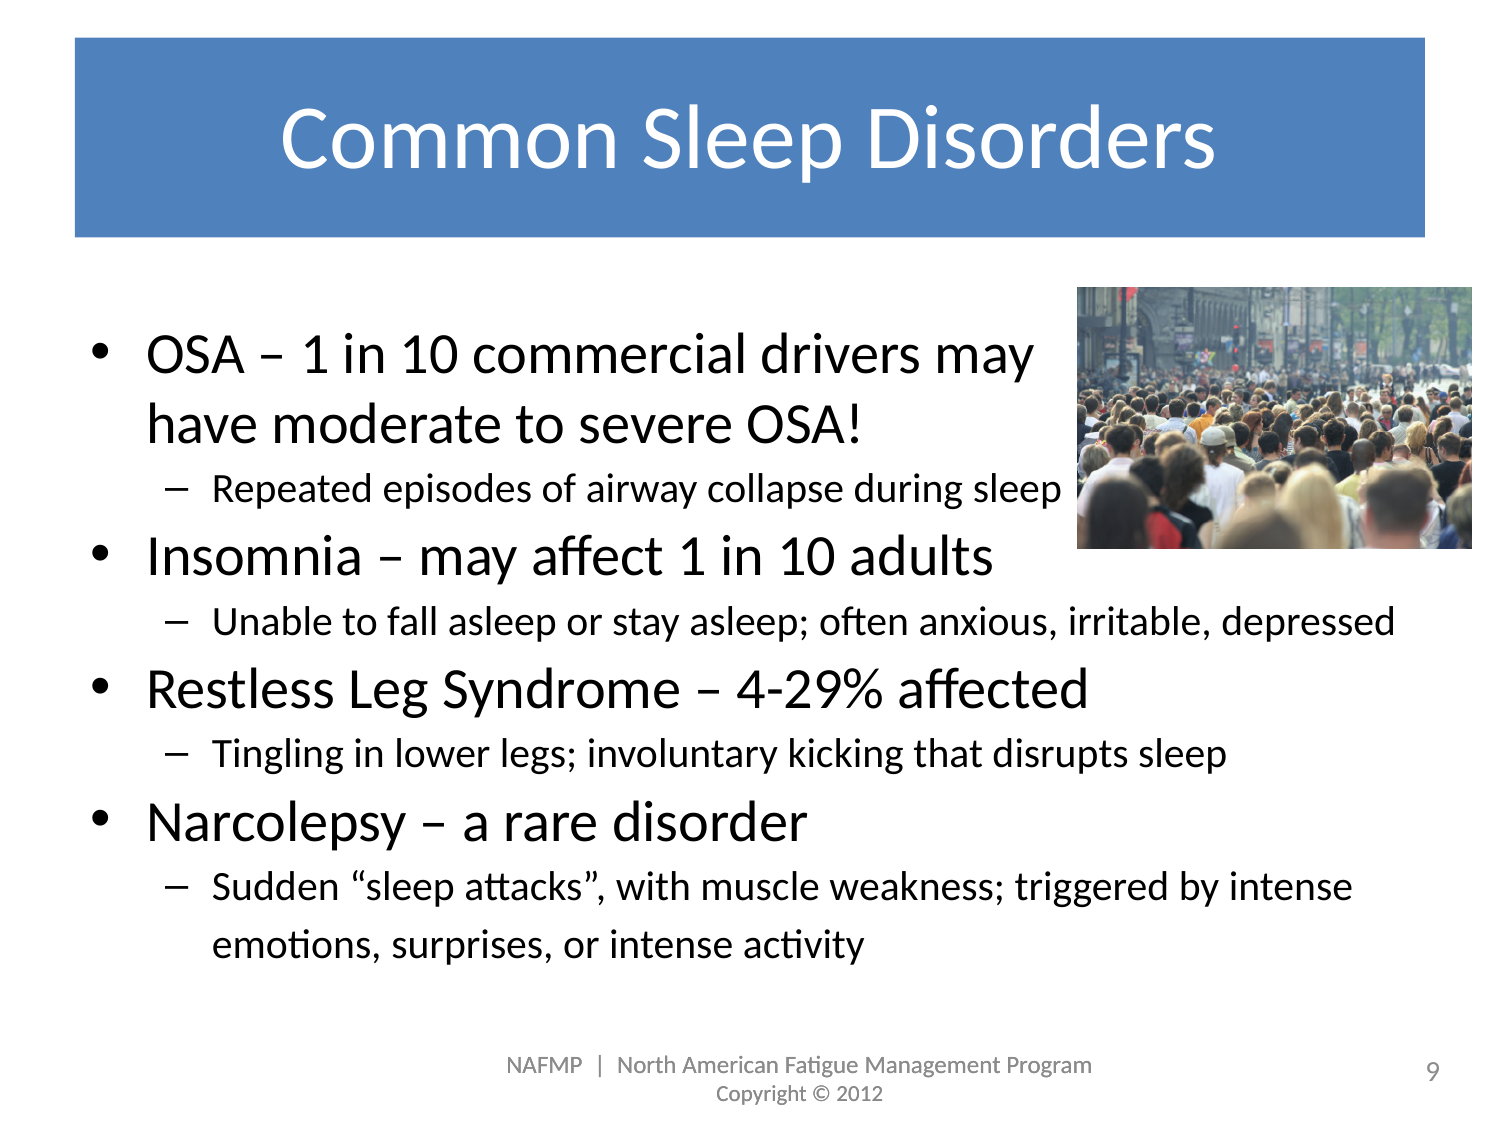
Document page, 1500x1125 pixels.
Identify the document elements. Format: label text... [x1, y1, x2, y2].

picture [1077, 287, 1472, 549]
list OSA – 1 in 10 commercial drivers may have moderate to severe OSA! Repeated episodes of airway collapse during sleep Insomnia – may affect 1 in 10 adults Unable to fall asleep or stay asleep; often anxious, irritable, depressed Restless Leg Syndrome – 4-29% affected Tingling in lower legs; involuntary kicking that disrupts sleep Narcolepsy – a rare disorder Sudden “sleep attacks”, with muscle weakness; triggered by intense emotions, surprises, or intense activity [75, 307, 1425, 988]
title Common Sleep Disorders [75, 45, 1425, 233]
